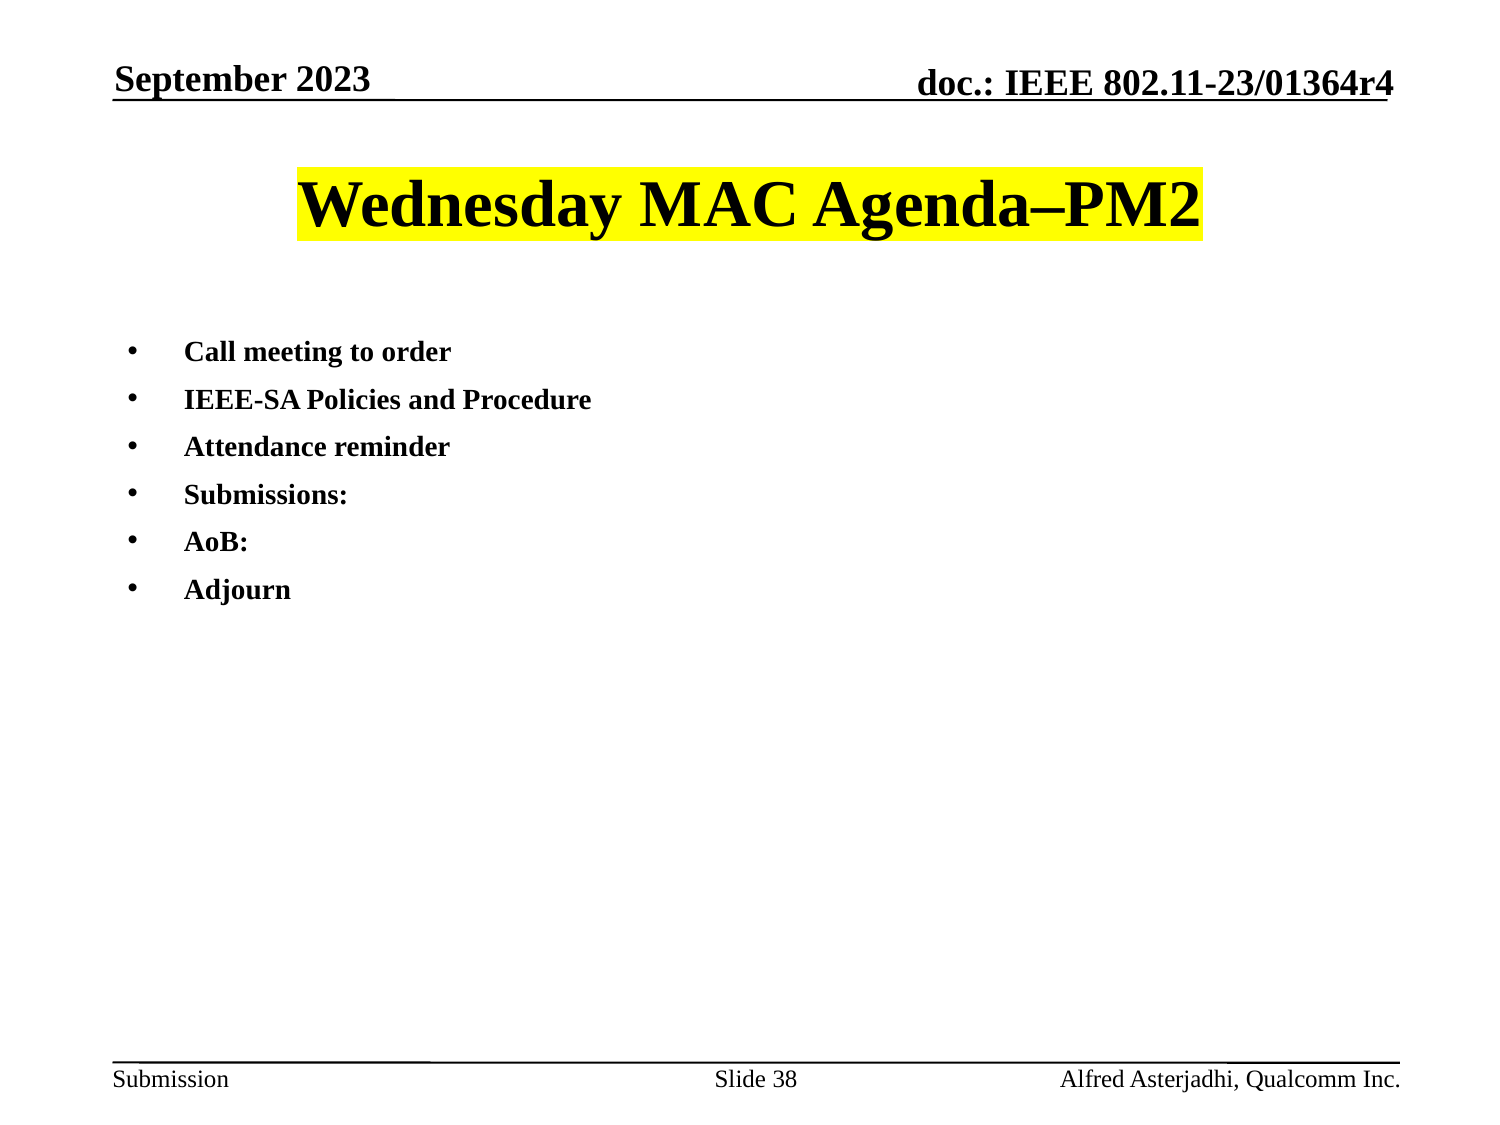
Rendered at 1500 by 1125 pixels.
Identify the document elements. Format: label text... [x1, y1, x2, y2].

list Call meeting to order IEEE-SA Policies and Procedure Attendance reminder Submissions: AoB: Adjourn [112, 324, 1388, 1063]
title Wednesday MAC Agenda–PM2 [112, 112, 1388, 288]
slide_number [114, 54, 423, 100]
footer Alfred Asterjadhi, Qualcomm Inc. [878, 1061, 1402, 1093]
slide_number Slide 38 [712, 1061, 800, 1123]
